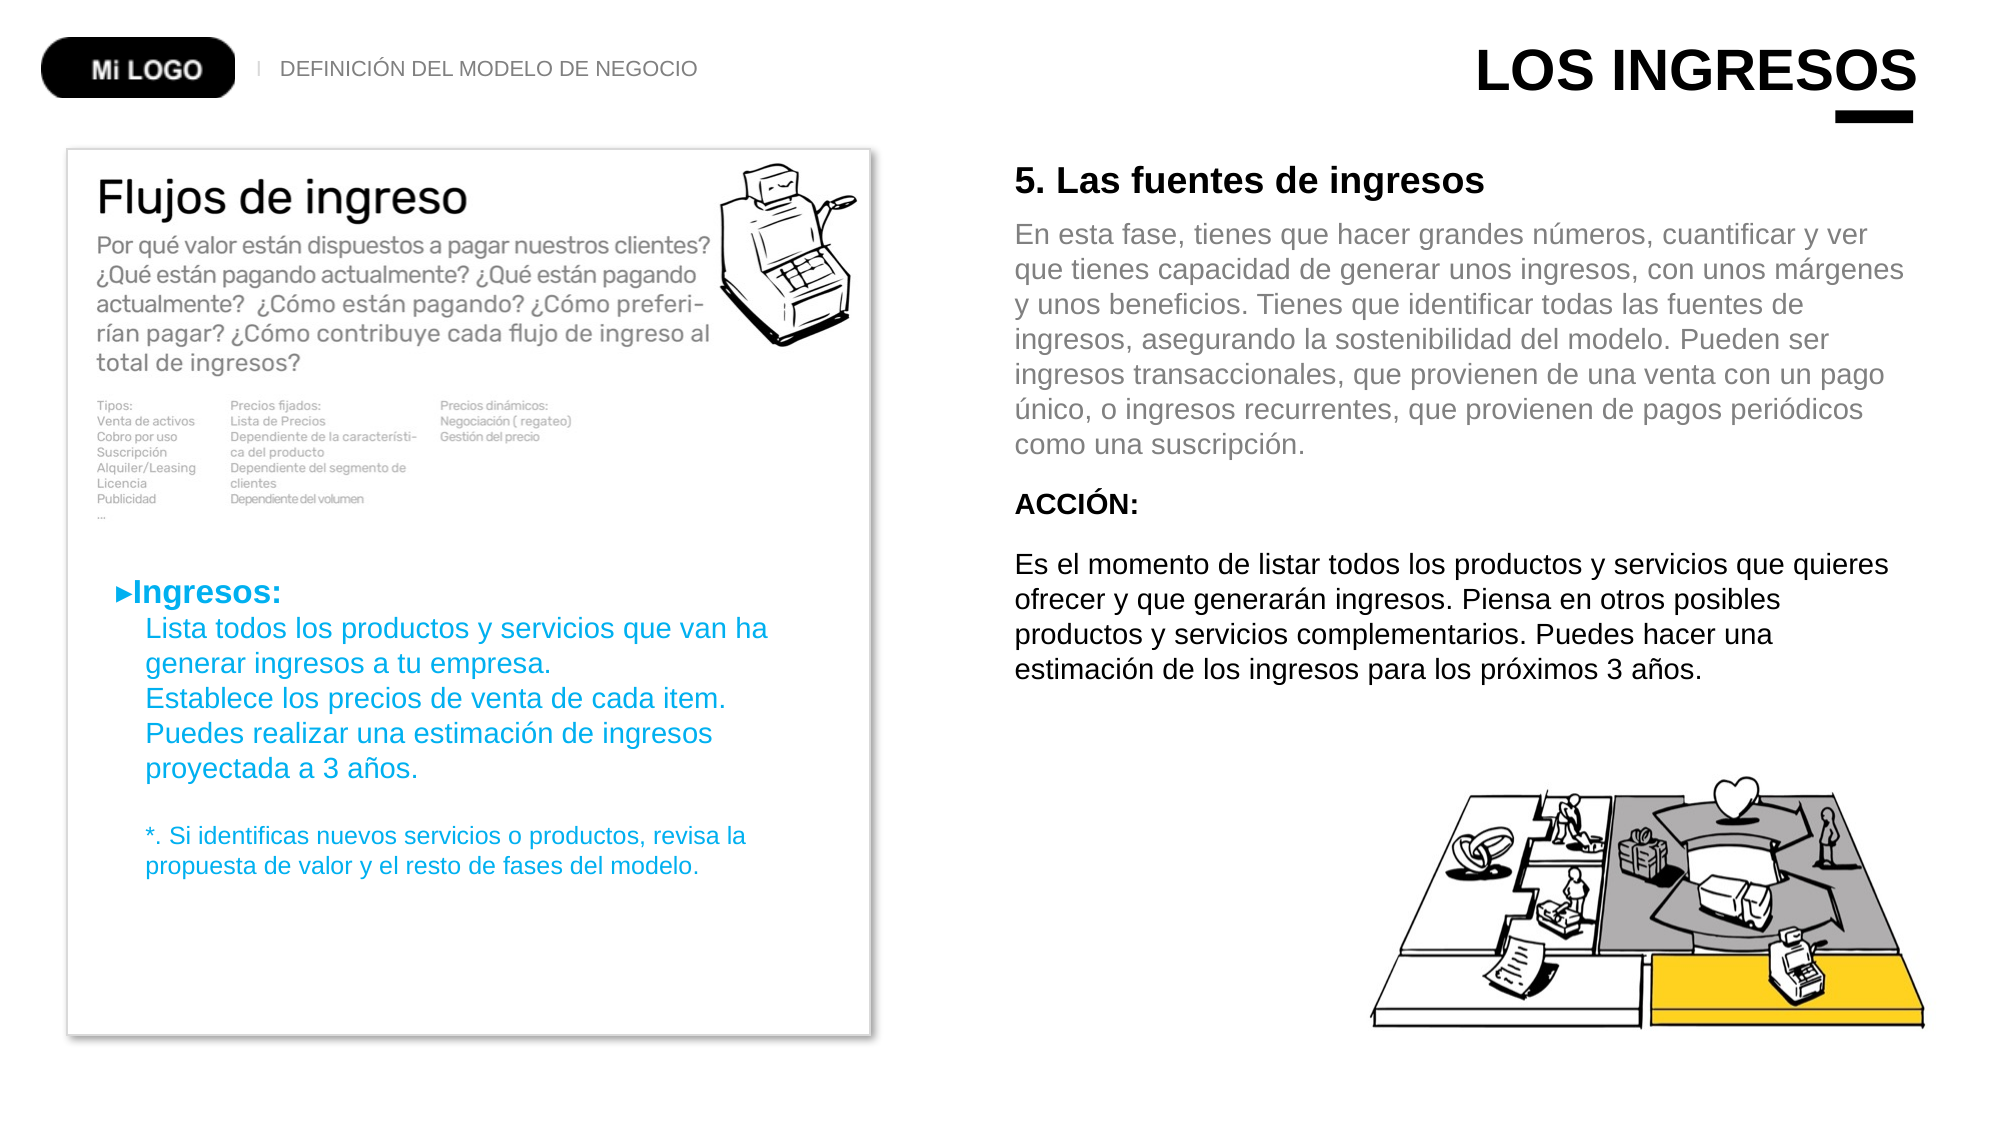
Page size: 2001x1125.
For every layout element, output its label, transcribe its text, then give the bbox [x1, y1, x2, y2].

text_box [1834, 109, 1914, 124]
picture [628, 625, 634, 636]
picture [306, 625, 313, 636]
text_box 5. Las fuentes de ingresos [999, 148, 1933, 207]
text_box [66, 148, 871, 1036]
picture [716, 625, 722, 639]
picture [1344, 726, 1964, 1107]
picture [740, 625, 746, 639]
picture [261, 625, 268, 636]
picture [228, 625, 235, 636]
picture [57, 37, 236, 98]
picture [537, 625, 546, 639]
picture [388, 625, 394, 636]
text_box LOS INGRESOS [1197, 24, 1933, 110]
picture [73, 154, 864, 639]
picture [346, 625, 353, 636]
picture [371, 625, 378, 636]
text_box ▸Ingresos: Lista todos los productos y servicios que van ha generar ingresos a tu empresa. Establece los precios de venta de cada item. Puedes realizar una estimación de ingresos proyectada a 3 años. *. Si identificas nuevos servicios o productos, revisa la propuesta de valor y el resto de fases del modelo. [101, 639, 805, 887]
picture [588, 625, 595, 636]
picture [244, 625, 251, 636]
picture [443, 625, 450, 636]
text_box En esta fase, tienes que hacer grandes números, cuantificar y ver que tienes capacidad de generar unos ingresos, con unos márgenes y unos beneficios. Tienes que identificar todas las fuentes de ingresos, asegurando la sostenibilidad del modelo. Pueden ser ingresos transaccionales, que provienen de una venta con un pago único, o ingresos recurrentes, que provienen de pagos periódicos como una suscripción. ACCIÓN: Es el momento de listar todos los productos y servicios que quieres ofrecer y que generarán ingresos. Piensa en otros posibles productos y servicios complementarios. Puedes hacer una estimación de los ingresos para los próximos 3 años. [999, 207, 1933, 693]
